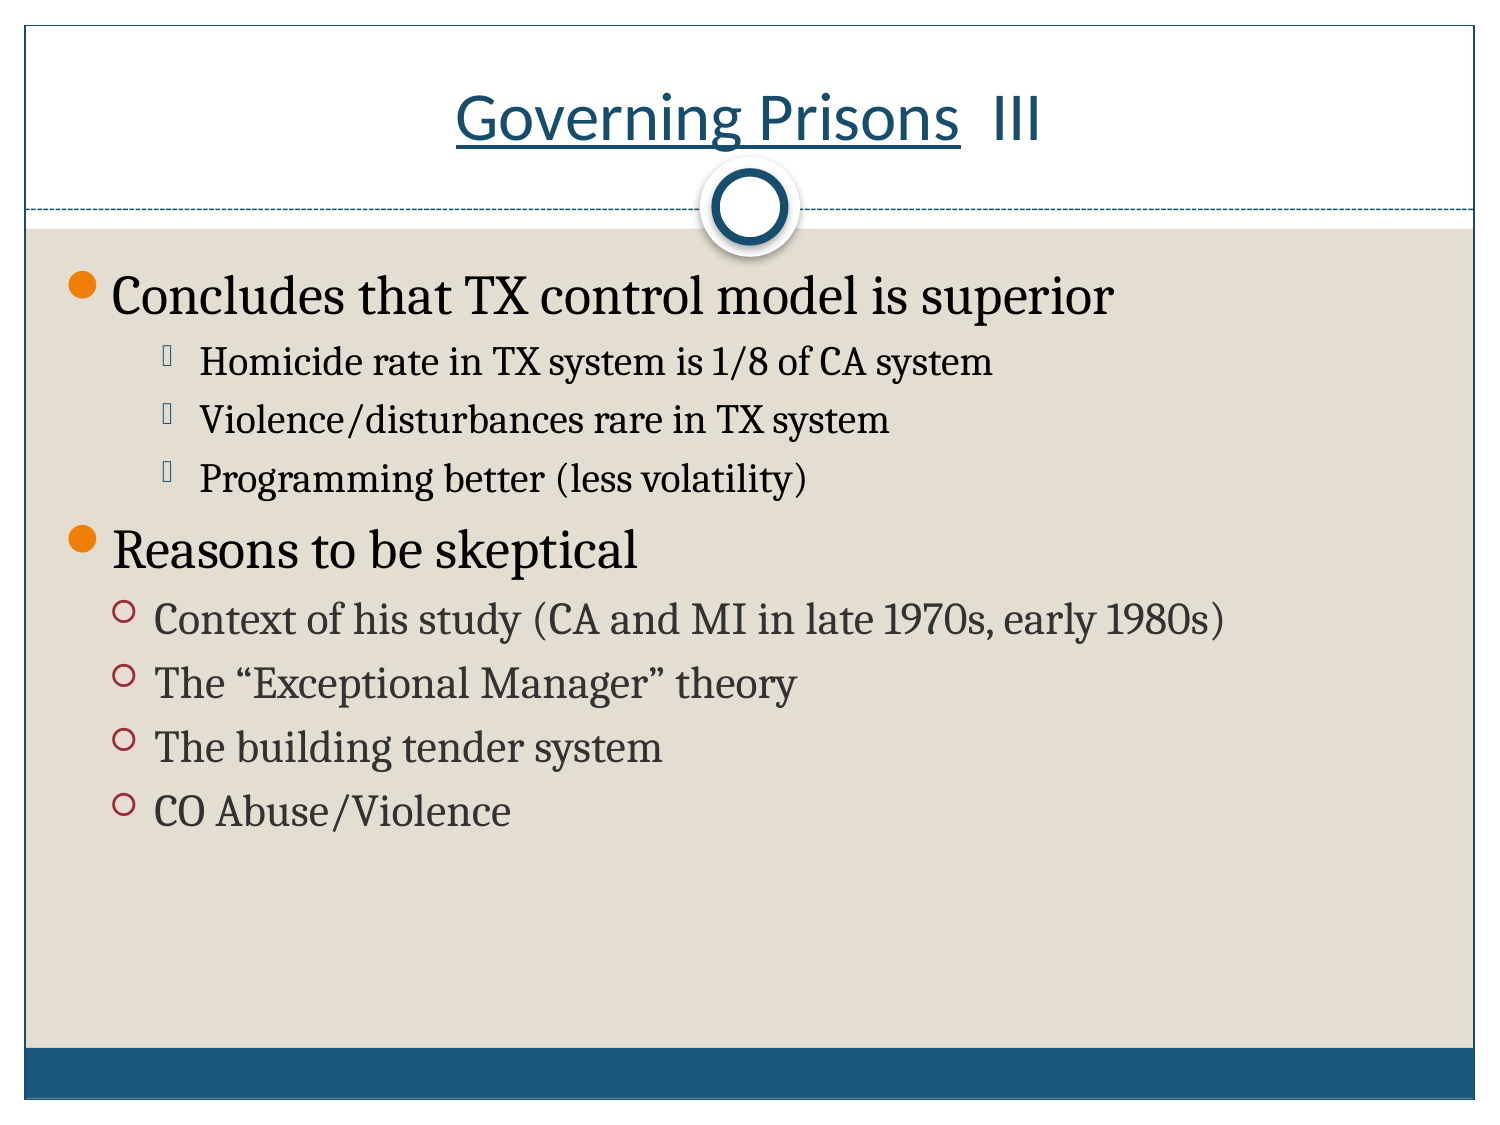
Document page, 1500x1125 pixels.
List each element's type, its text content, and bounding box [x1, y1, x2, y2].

title Governing Prisons III [49, 37, 1450, 162]
list Concludes that TX control model is superior Homicide rate in TX system is 1/8 of CA system Violence/disturbances rare in TX system Programming better (less volatility) Reasons to be skeptical Context of his study (CA and MI in late 1970s, early 1980s) The “Exceptional Manager” theory The building tender system CO Abuse/Violence [49, 250, 1445, 1001]
